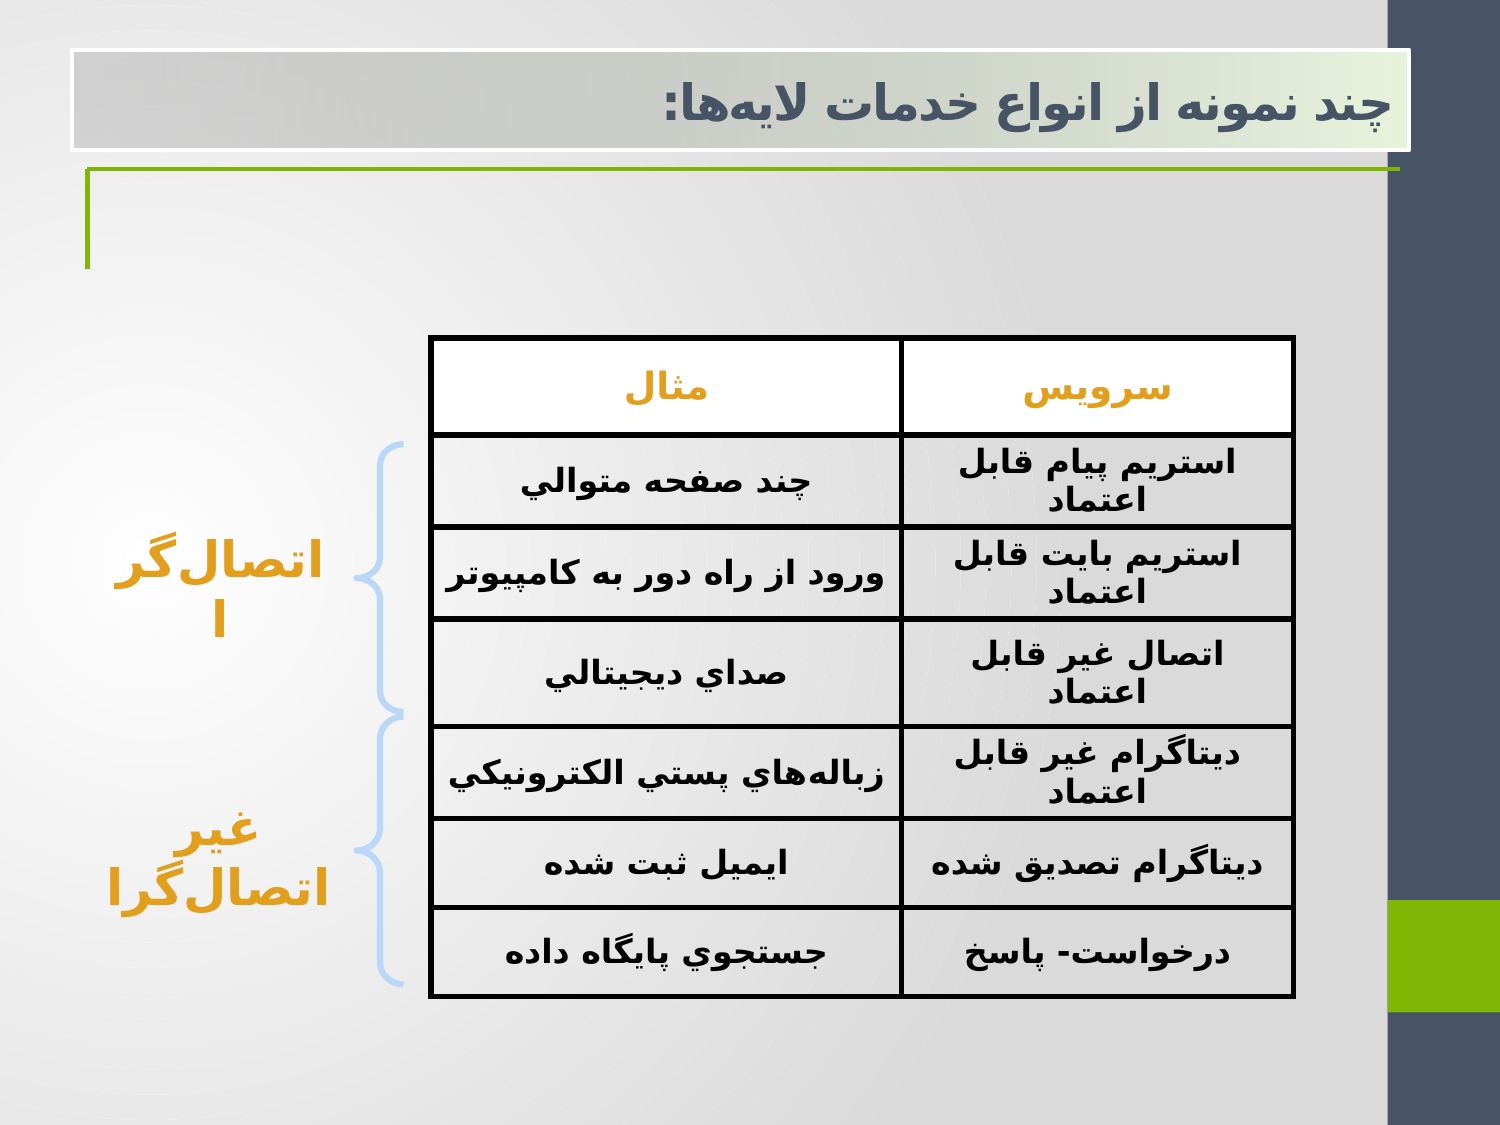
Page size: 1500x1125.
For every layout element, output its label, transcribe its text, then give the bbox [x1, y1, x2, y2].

table_cell چند صفحه متوالي [434, 438, 899, 524]
table_cell ديتاگرام تصديق شده [904, 821, 1291, 905]
table_cell صداي ديجيتالي [434, 622, 899, 724]
table_cell ديتاگرام غير قابل اعتماد [904, 729, 1291, 816]
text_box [87, 479, 404, 985]
table_cell زباله‌هاي پستي الكترونيكي [434, 729, 899, 816]
table_header مثال [434, 341, 899, 432]
table_cell درخواست- پاسخ [904, 910, 1291, 994]
table_cell جستجوي پايگاه داده [434, 910, 899, 994]
text_box [332, 212, 1130, 913]
table_header سرويس [904, 341, 1291, 432]
table_cell استريم بايت قابل اعتماد [904, 530, 1291, 616]
table_cell اتصال غير قابل اعتماد [904, 622, 1291, 724]
table_cell ايميل ثبت شده [434, 821, 899, 905]
text_box چند نمونه از انواع خدمات لايه‌ها: [70, 48, 1411, 152]
table_cell استريم پيام قابل اعتماد [904, 438, 1291, 524]
table_cell ورود از راه دور به کامپیوتر [434, 530, 899, 616]
text_box [380, 444, 404, 473]
